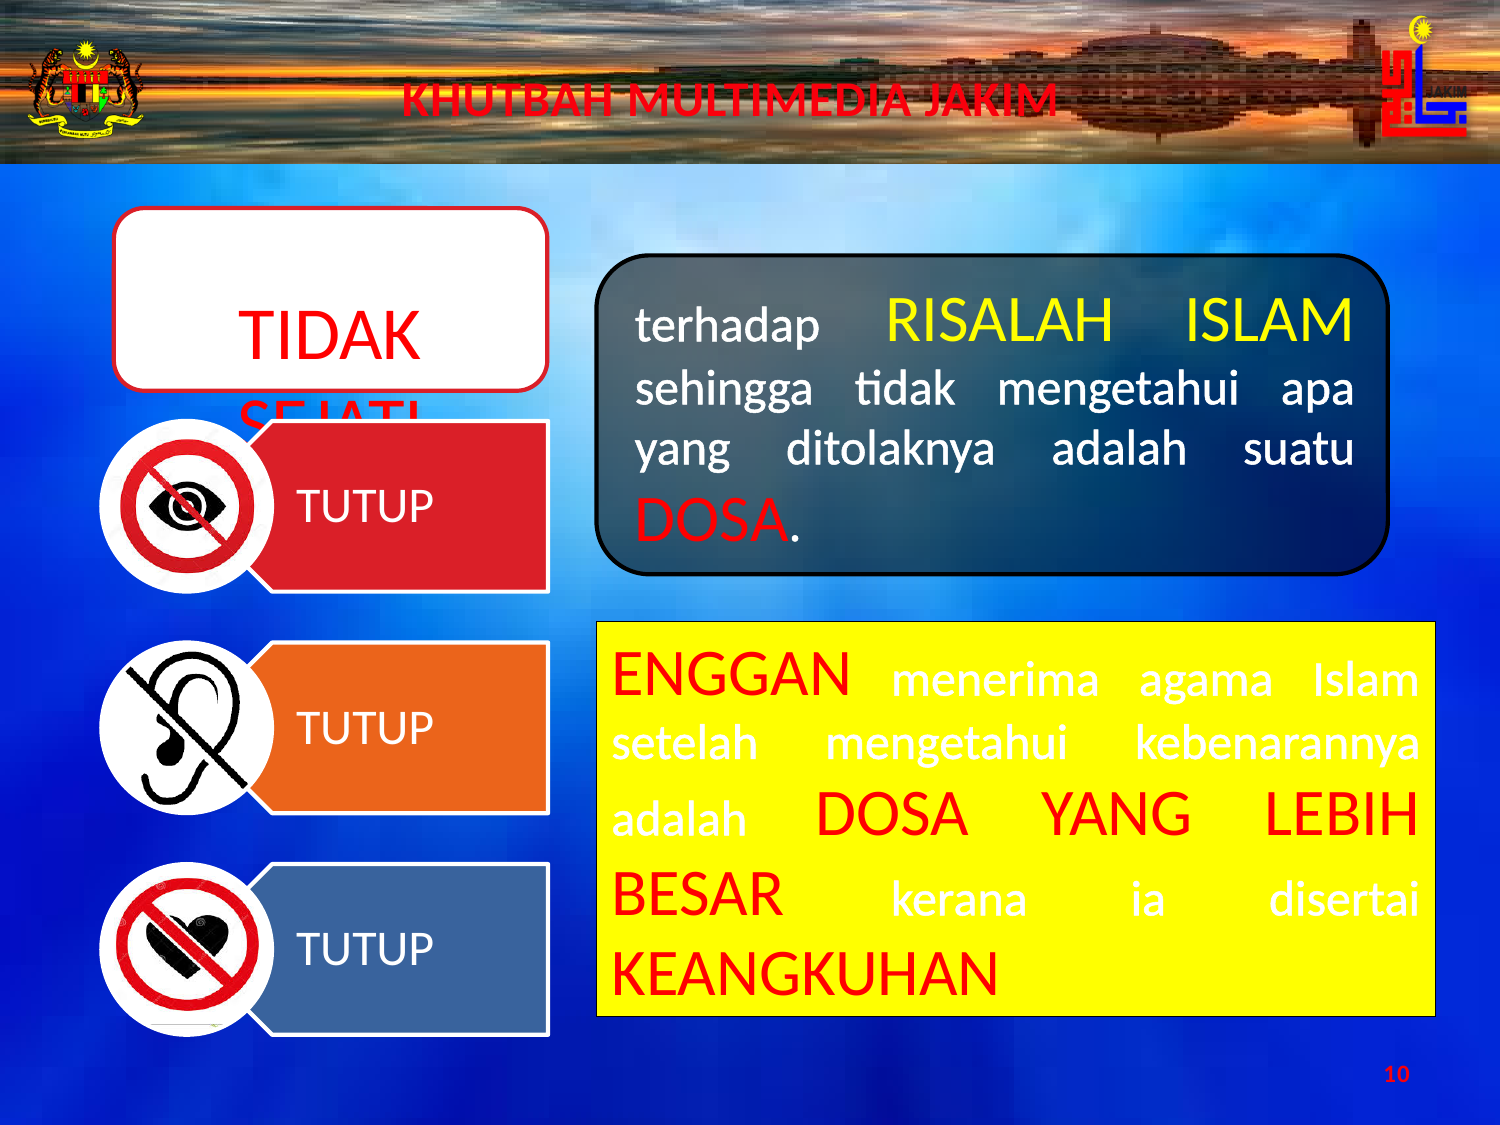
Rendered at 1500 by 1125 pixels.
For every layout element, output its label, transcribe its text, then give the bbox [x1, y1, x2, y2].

picture [0, 165, 1500, 1125]
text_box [0, 0, 1500, 165]
text_box terhadap RISALAH ISLAM sehingga tidak mengetahui apa yang ditolaknya adalah suatu DOSA. [620, 267, 1370, 562]
text_box ENGGAN menerima agama Islam setelah mengetahui kebenarannya adalah DOSA YANG LEBIH BESAR kerana ia disertai KEANGKUHAN [601, 621, 1436, 1017]
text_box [52, 420, 597, 1036]
text_box MUSLIM YANG TIDAK SEJATI [111, 205, 550, 393]
slide_number 10 [1074, 1042, 1425, 1103]
text_box [594, 253, 1390, 577]
